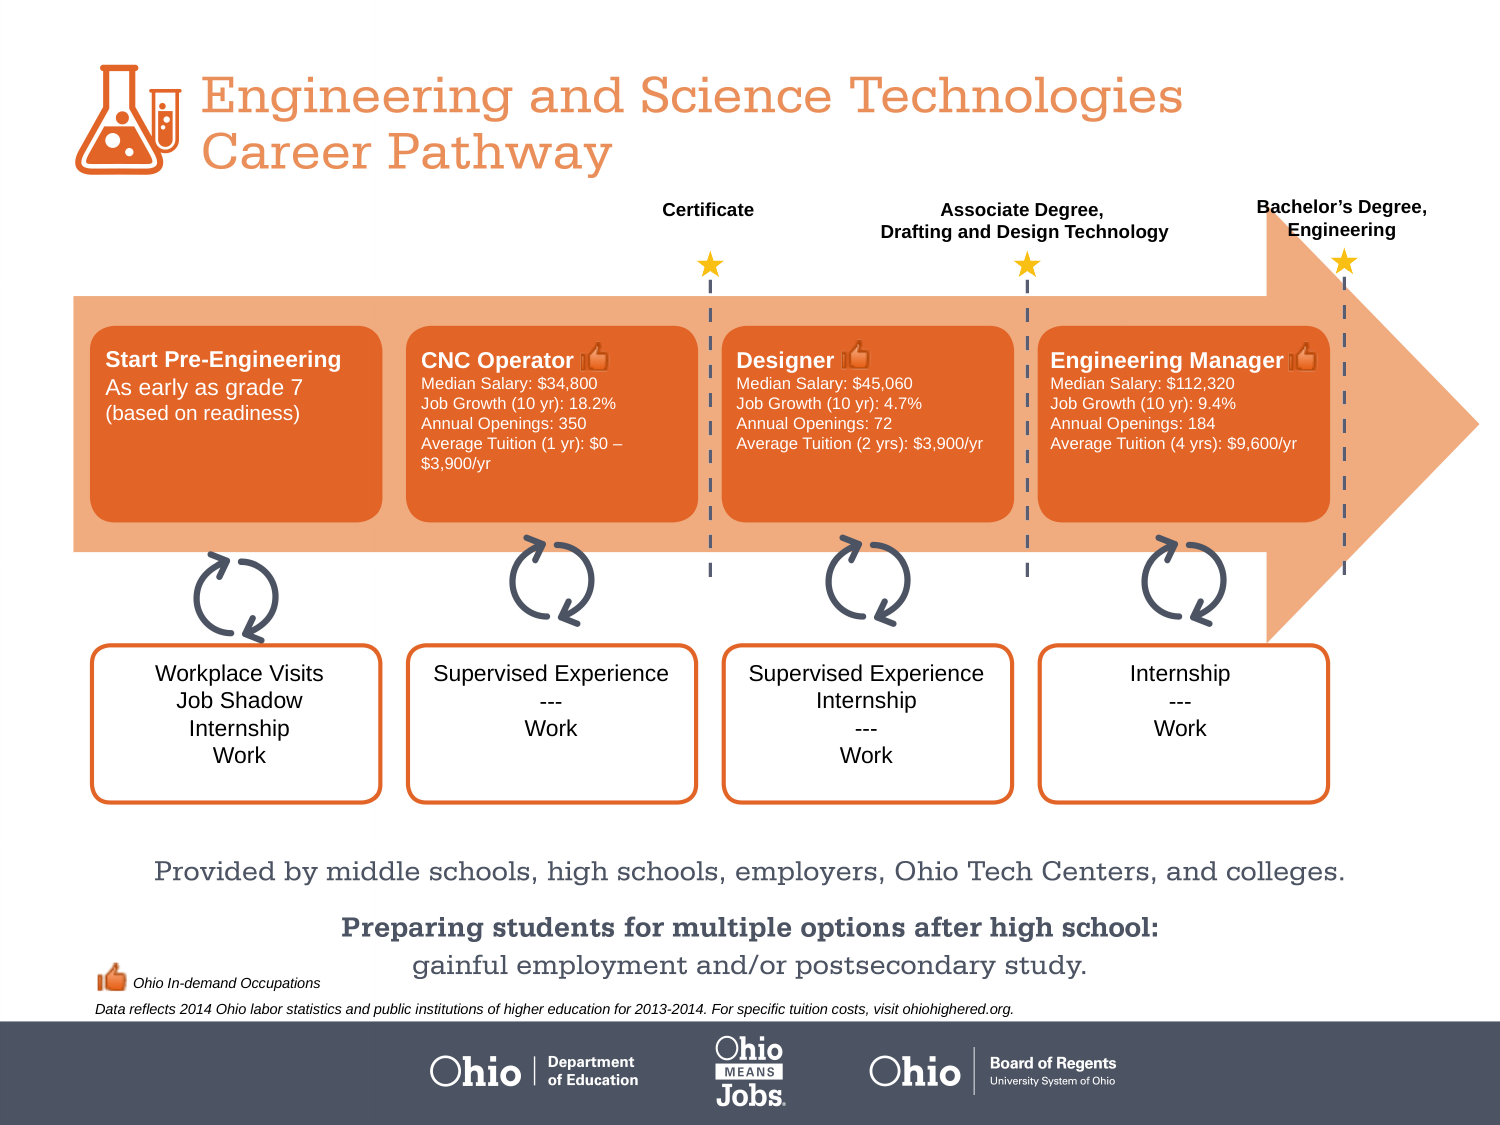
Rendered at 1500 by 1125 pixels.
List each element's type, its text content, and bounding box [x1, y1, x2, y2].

text_box Workplace Visits Job Shadow Internship Work [94, 651, 385, 776]
text_box CNC Operator Median Salary: $34,800 Job Growth (10 yr): 18.2% Annual Openings: 350 Average Tuition (1 yr): $0 –$3,900/yr [406, 338, 691, 481]
text_box Supervised Experience Internship --- Work [721, 651, 1012, 776]
text_box Start Pre-Engineering As early as grade 7 (based on readiness) [90, 337, 385, 433]
picture [0, 0, 1500, 1125]
text_box Certificate [647, 190, 770, 228]
text_box Supervised Experience --- Work [406, 651, 696, 749]
text_box Internship --- Work [1035, 651, 1325, 749]
text_box Engineering Manager Median Salary: $112,320 Job Growth (10 yr): 9.4% Annual Openings: 184 Average Tuition (4 yrs): $9,600/yr [1046, 338, 1325, 461]
text_box Associate Degree, Drafting and Design Technology [865, 189, 1184, 250]
text_box Bachelor’s Degree, Engineering [1241, 187, 1442, 248]
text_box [80, 961, 1099, 1026]
text_box Designer Median Salary: $45,060 Job Growth (10 yr): 4.7% Annual Openings: 72 Average Tuition (2 yrs): $3,900/yr [729, 338, 1008, 461]
